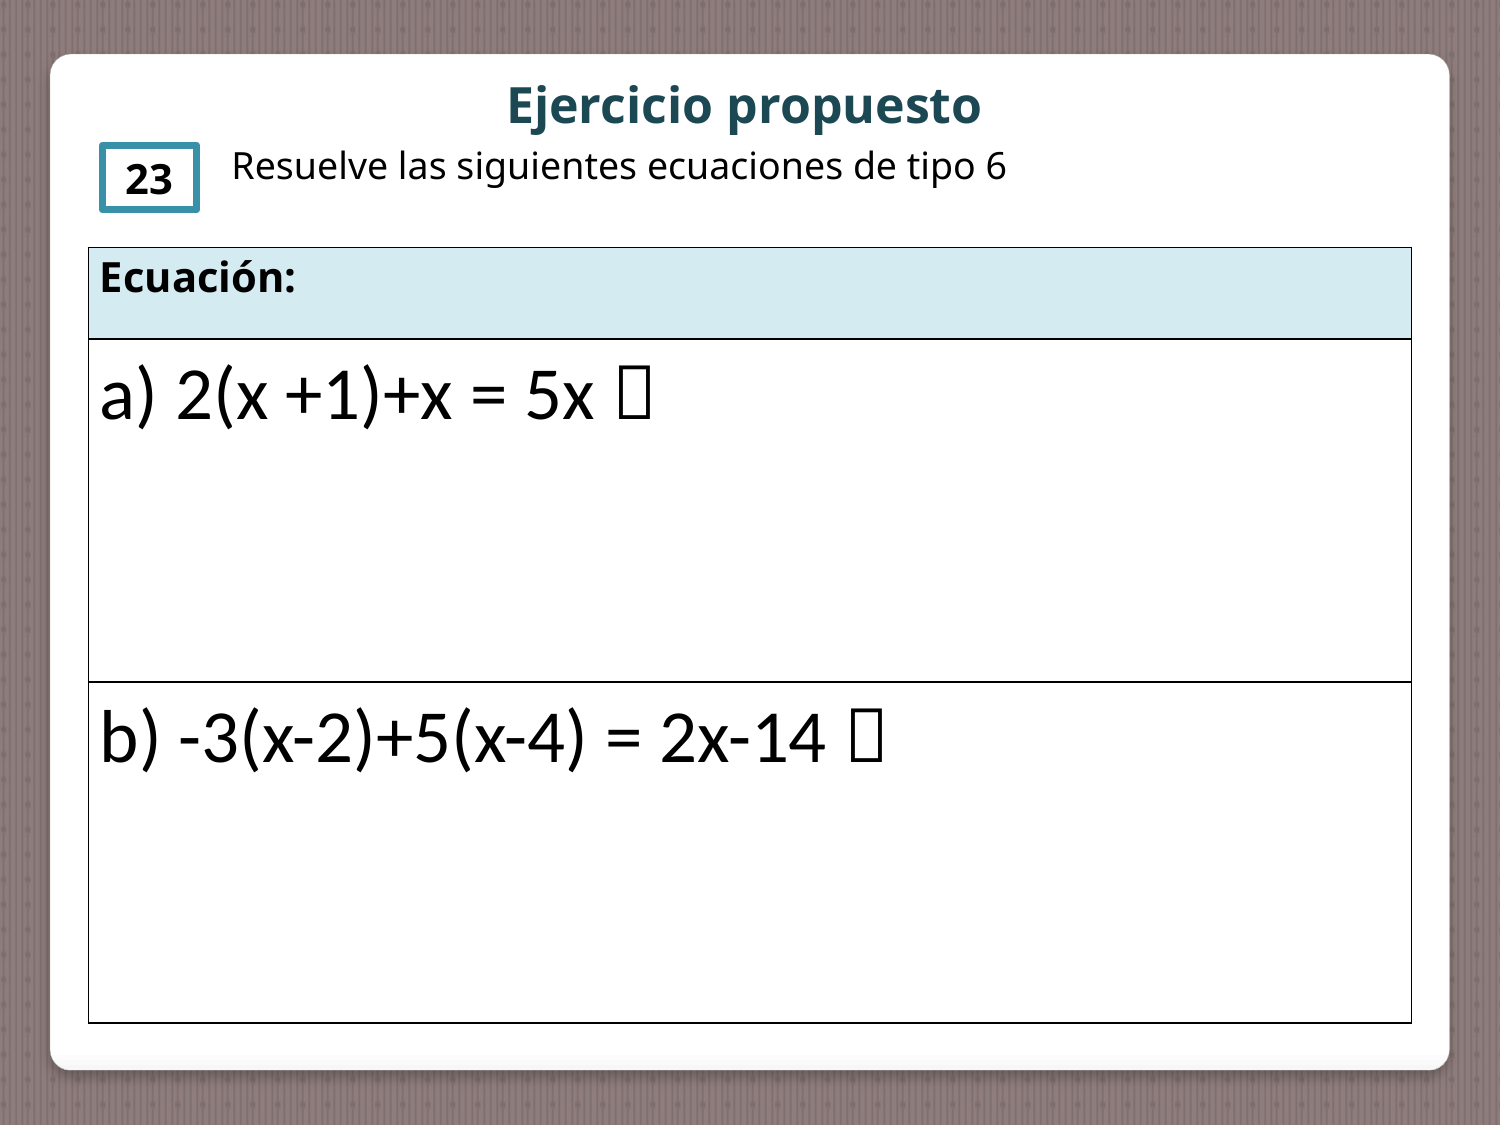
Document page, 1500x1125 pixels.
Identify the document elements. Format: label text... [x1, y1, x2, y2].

text_box Resuelve las siguientes ecuaciones de tipo 6 [216, 134, 1398, 194]
table_cell a) 2(x +1)+x = 5x  [89, 340, 1411, 681]
text_box Ejercicio propuesto [53, 66, 1436, 142]
table_header Ecuación: [89, 248, 1411, 338]
text_box 23 [99, 142, 200, 213]
table_cell b) -3(x-2)+5(x-4) = 2x-14  [89, 683, 1411, 1022]
